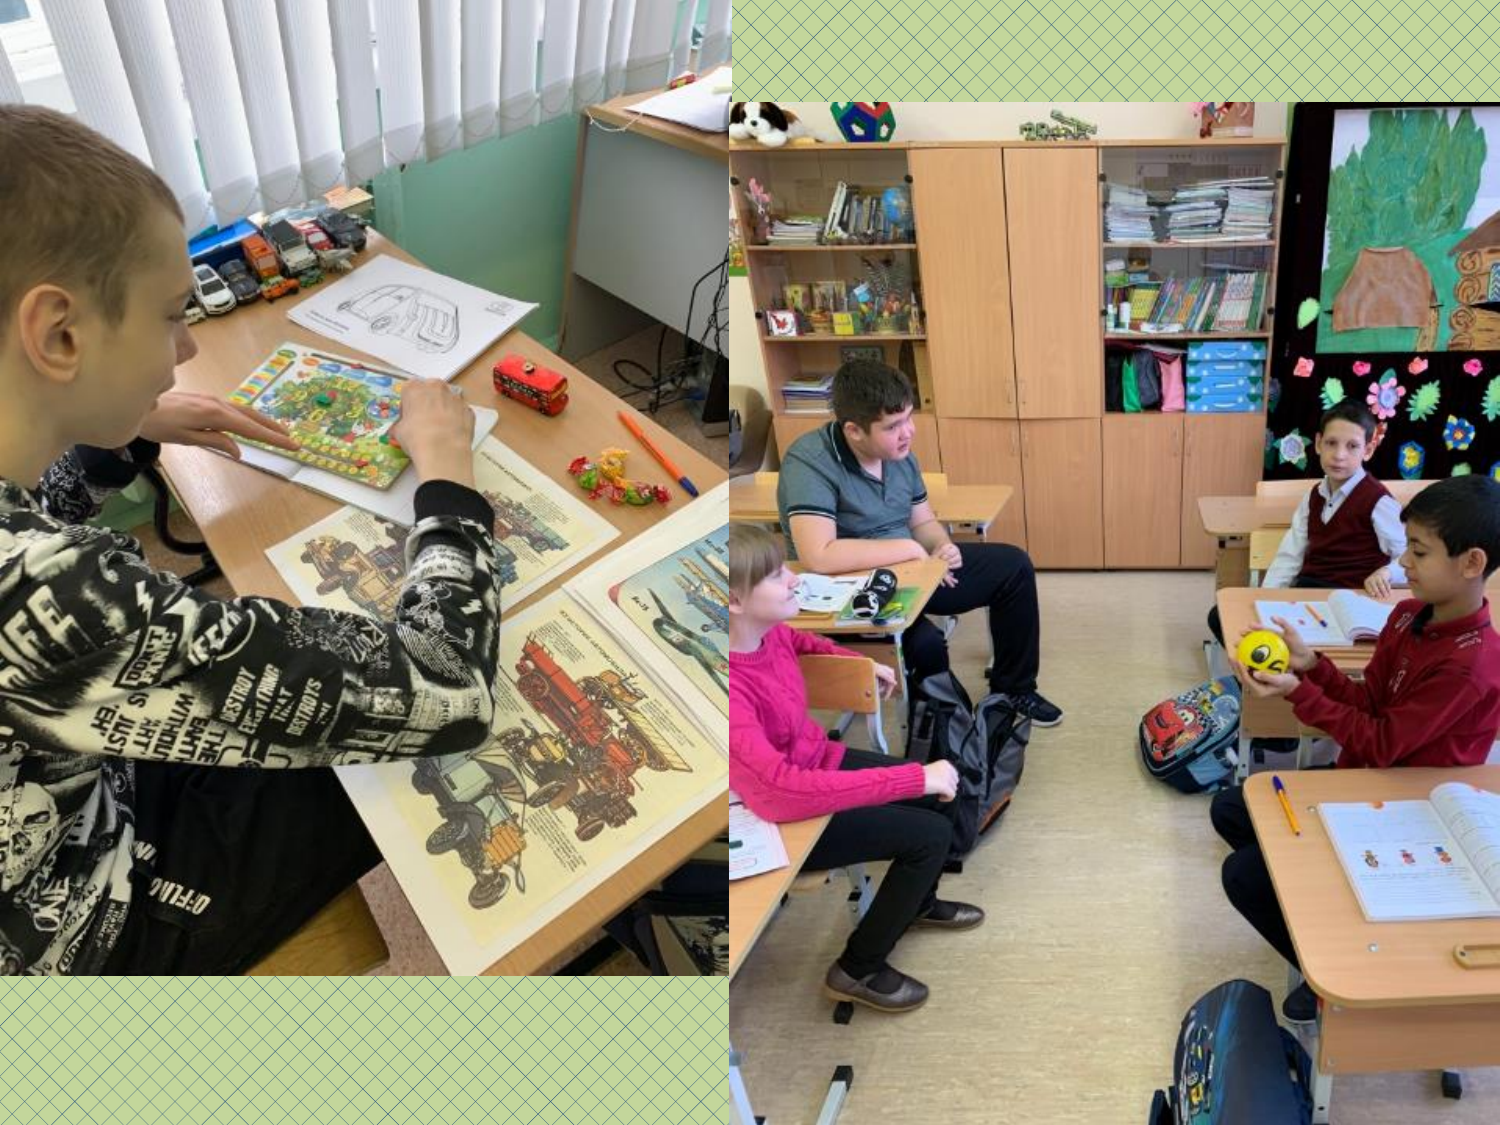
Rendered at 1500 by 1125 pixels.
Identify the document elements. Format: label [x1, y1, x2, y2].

picture [729, 101, 1500, 1125]
list [0, 0, 733, 977]
